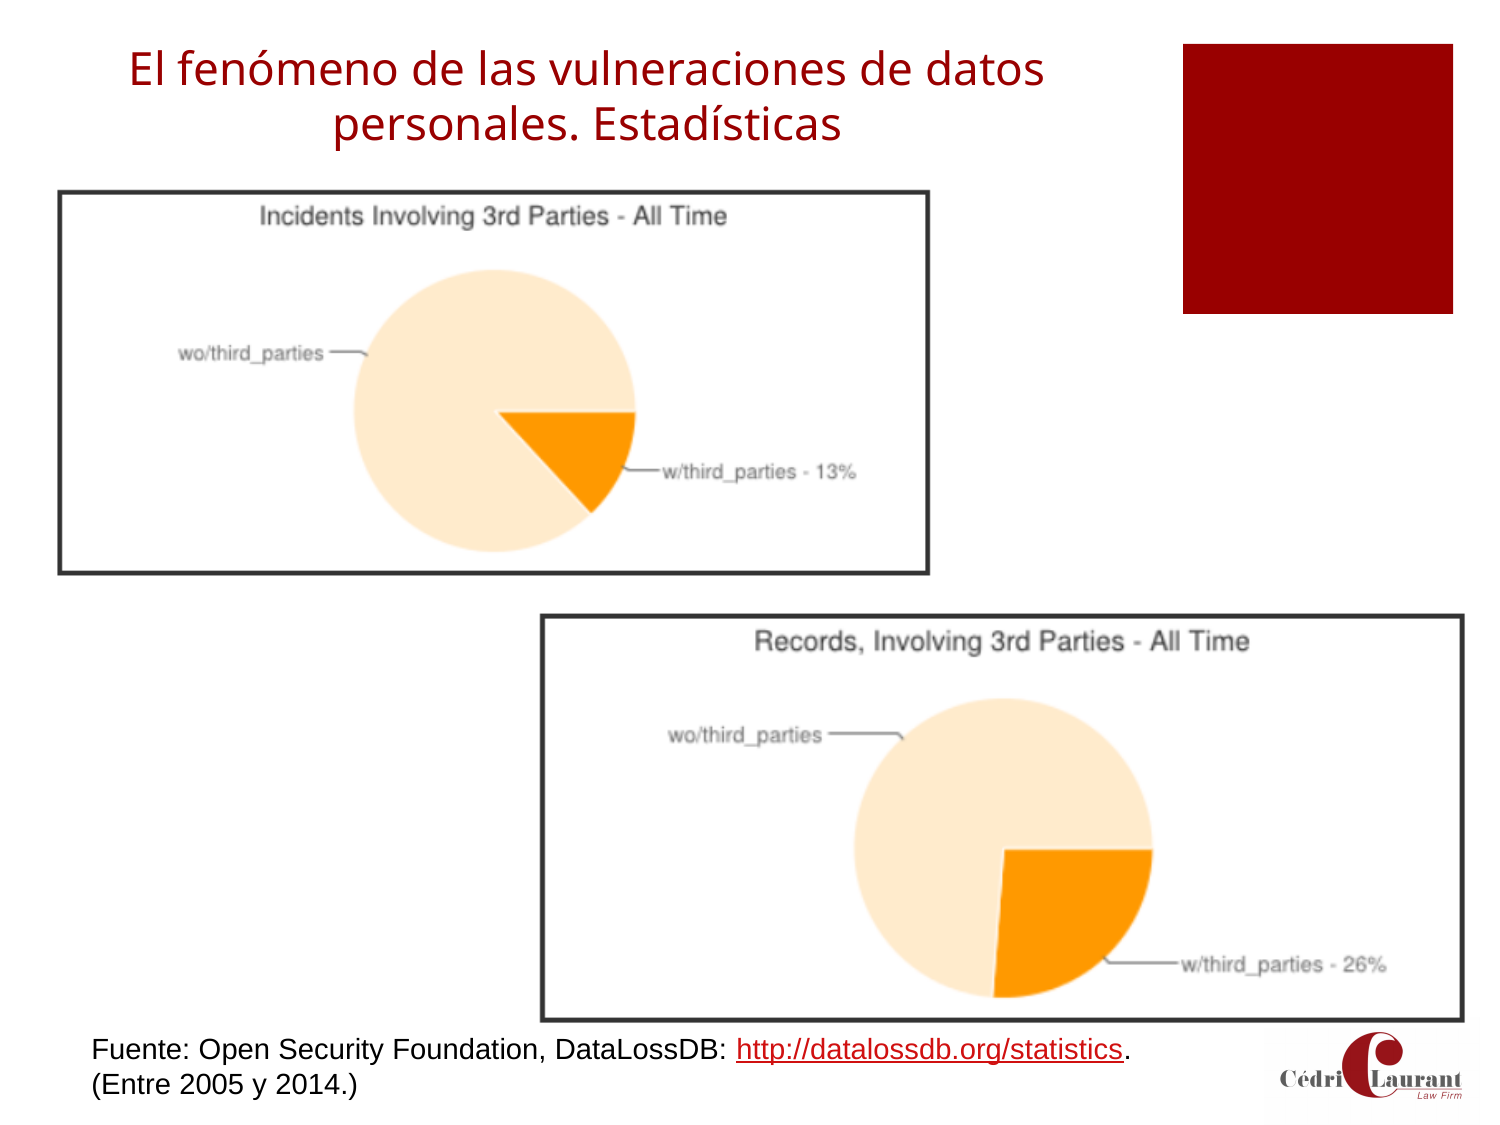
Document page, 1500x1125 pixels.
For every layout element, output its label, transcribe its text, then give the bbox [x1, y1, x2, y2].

picture [536, 609, 1480, 1125]
text_box Fuente: Open Security Foundation, DataLossDB: http://datalossdb.org/statistics. (Entre 2005 y 2014.) [76, 1023, 1187, 1108]
title El fenómeno de las vulneraciones de datos personales. Estadísticas [75, 24, 1100, 158]
picture [52, 183, 935, 582]
